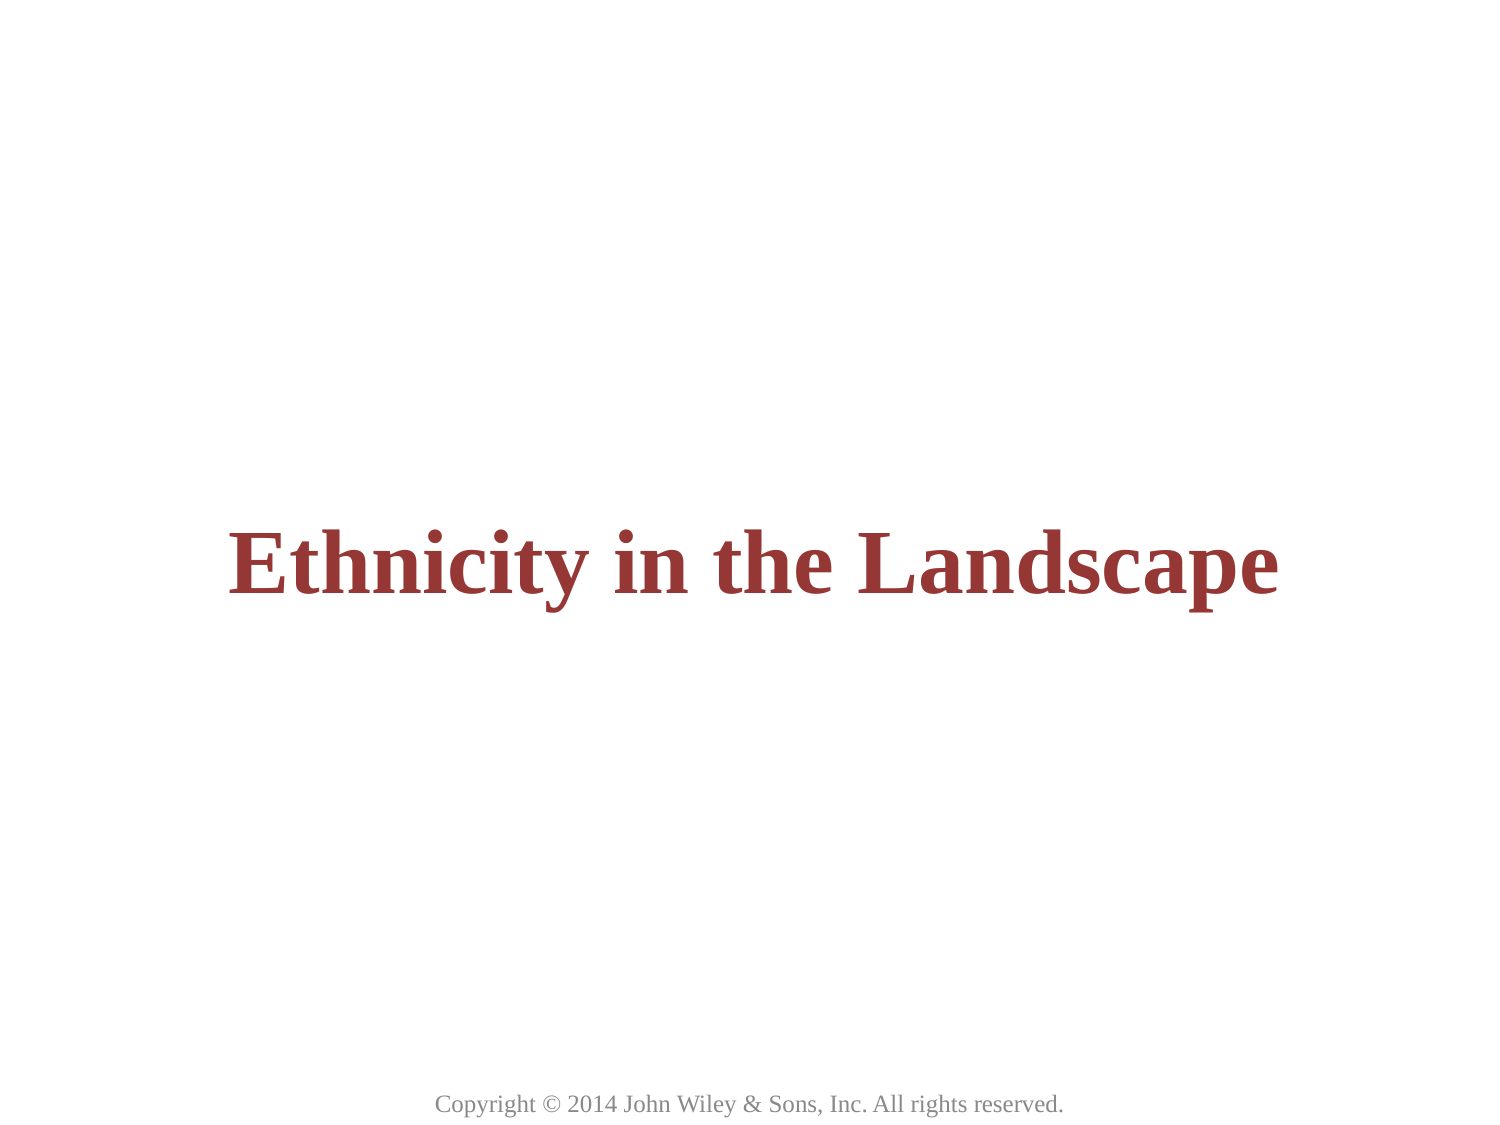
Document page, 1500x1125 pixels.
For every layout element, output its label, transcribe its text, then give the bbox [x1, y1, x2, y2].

footer Copyright © 2014 John Wiley & Sons, Inc. All rights reserved. [297, 1065, 1203, 1125]
title Ethnicity in the Landscape [76, 463, 1435, 652]
